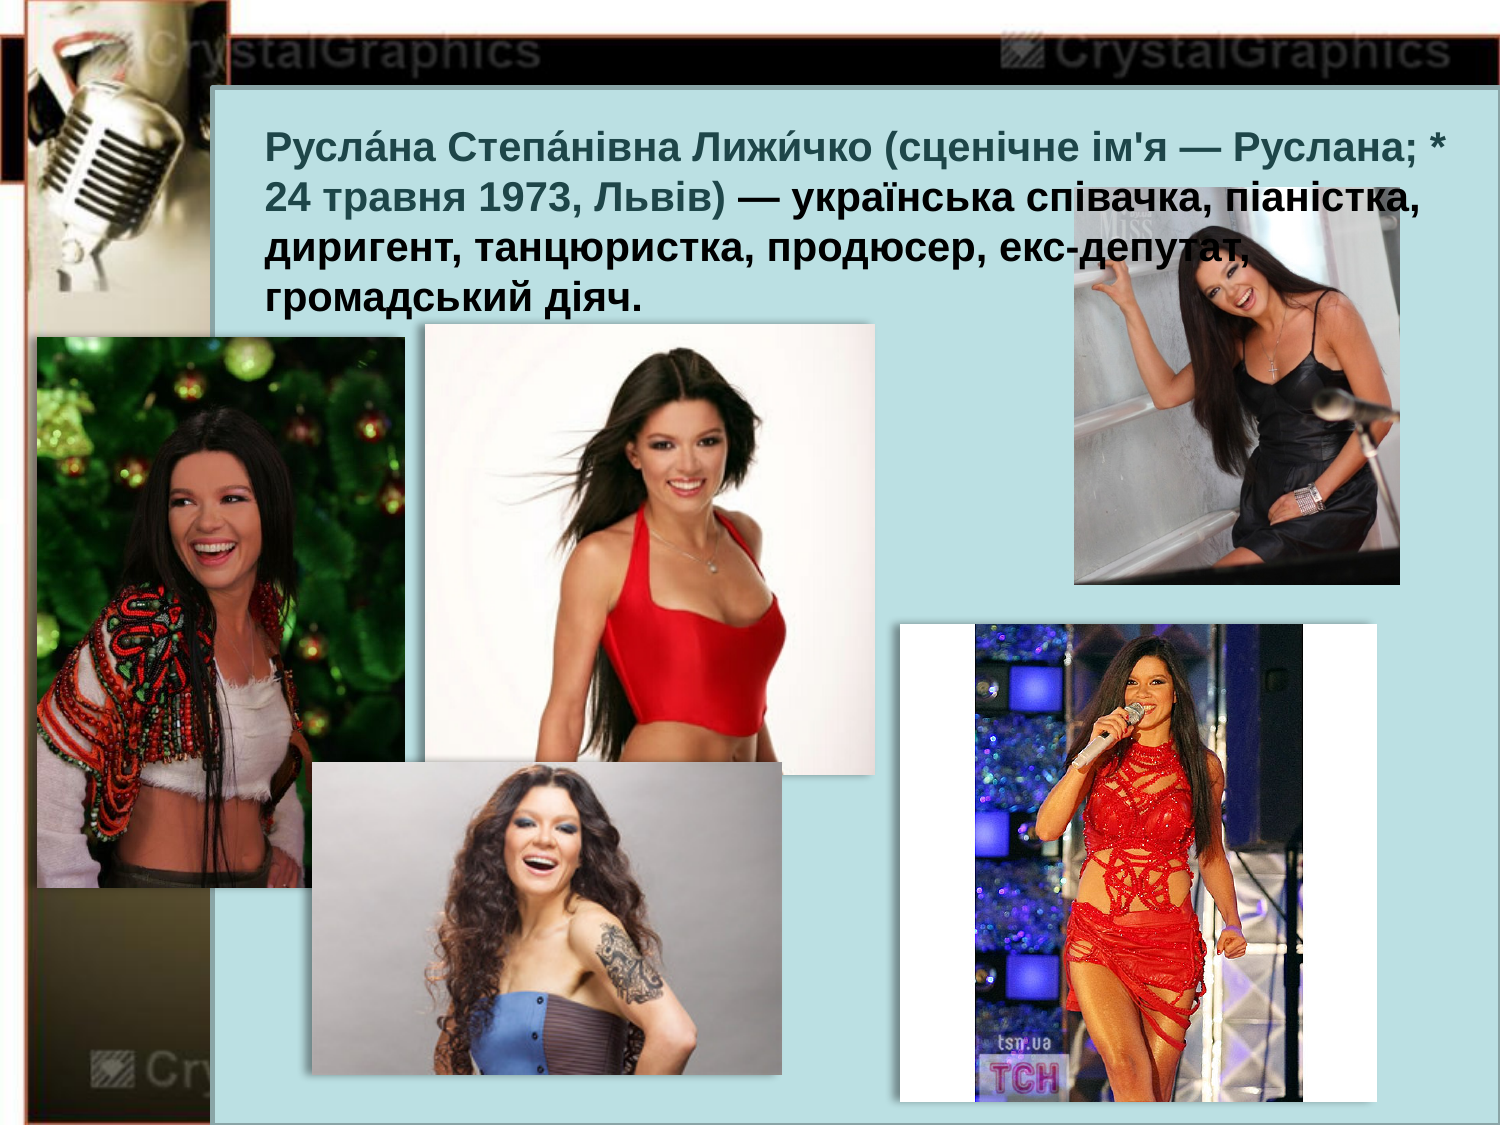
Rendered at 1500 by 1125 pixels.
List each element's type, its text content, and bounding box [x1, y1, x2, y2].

text_box Русла́на Степа́нівна Лижи́чко (сценічне ім'я — Руслана; * 24 травня 1973, Львів) — українська співачка, піаністка, диригент, танцюристка, продюсер, екс-депутат, громадський діяч. [249, 112, 1463, 328]
text_box [210, 85, 1500, 1125]
picture [1074, 187, 1401, 585]
picture [0, 0, 1500, 1125]
picture [899, 624, 1377, 1102]
